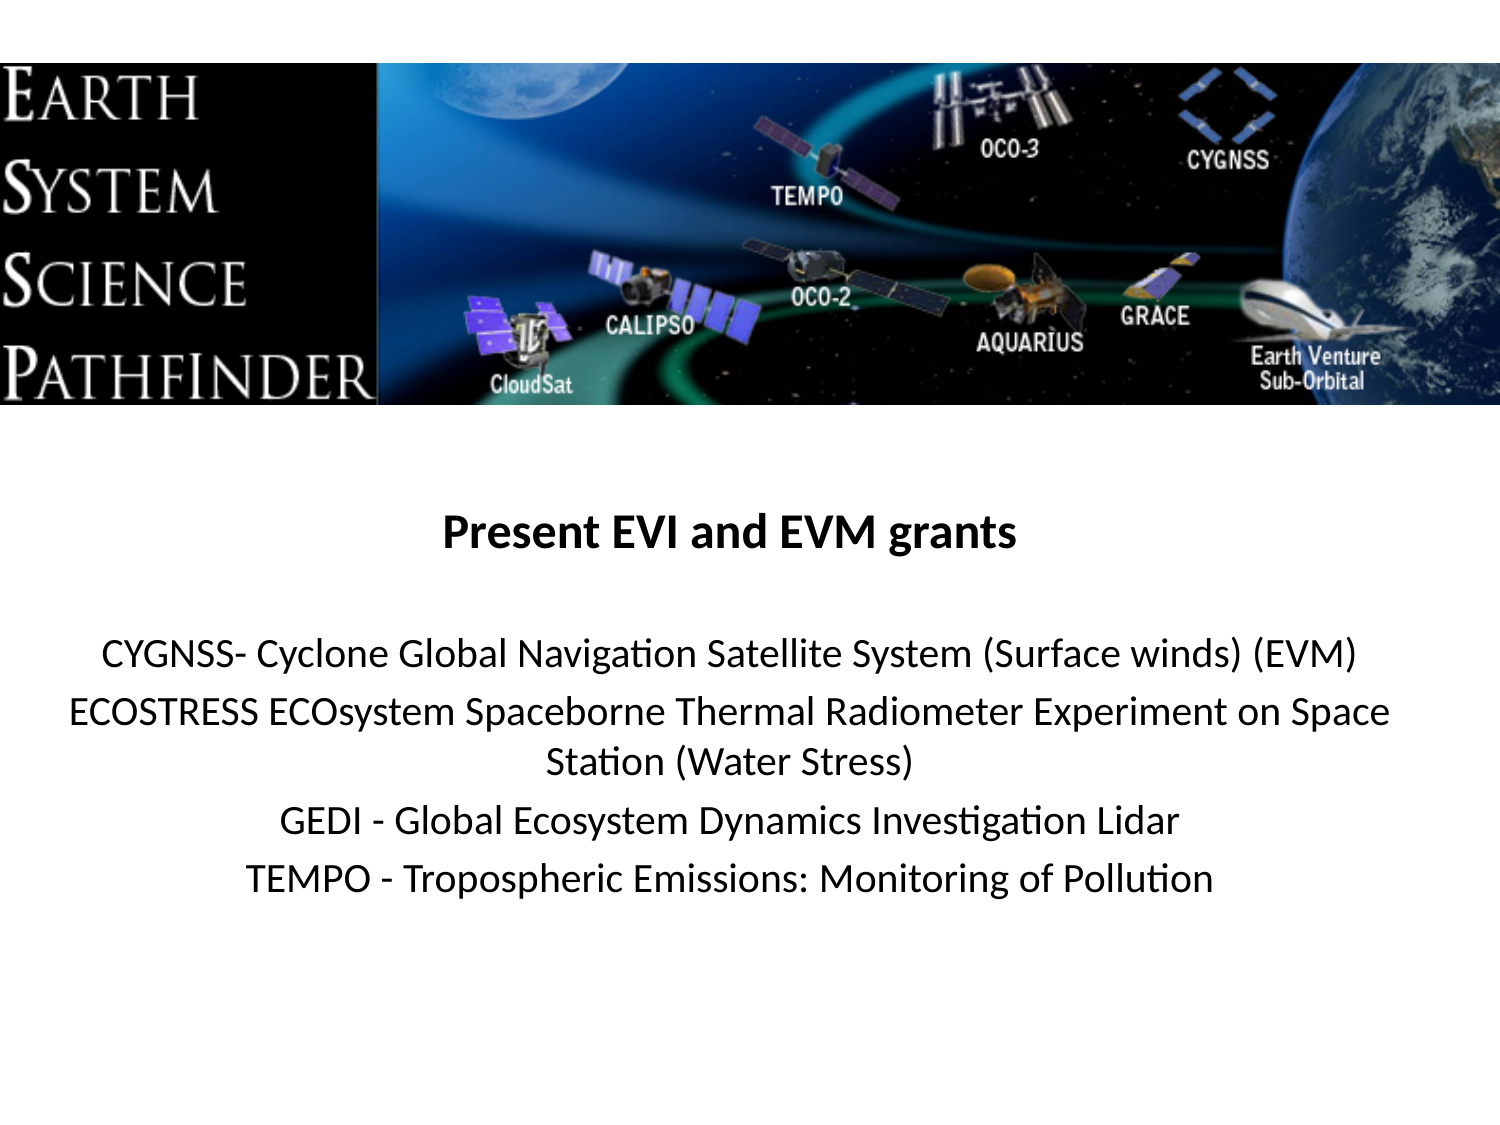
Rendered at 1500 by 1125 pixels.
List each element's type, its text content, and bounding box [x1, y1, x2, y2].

text_box Present EVI and EVM grants CYGNSS- Cyclone Global Navigation Satellite System (Surface winds) (EVM) ECOSTRESS ECOsystem Spaceborne Thermal Radiometer Experiment on Space Station (Water Stress) GEDI - Global Ecosystem Dynamics Investigation Lidar TEMPO - Tropospheric Emissions: Monitoring of Pollution [30, 491, 1430, 940]
picture [0, 63, 1500, 405]
